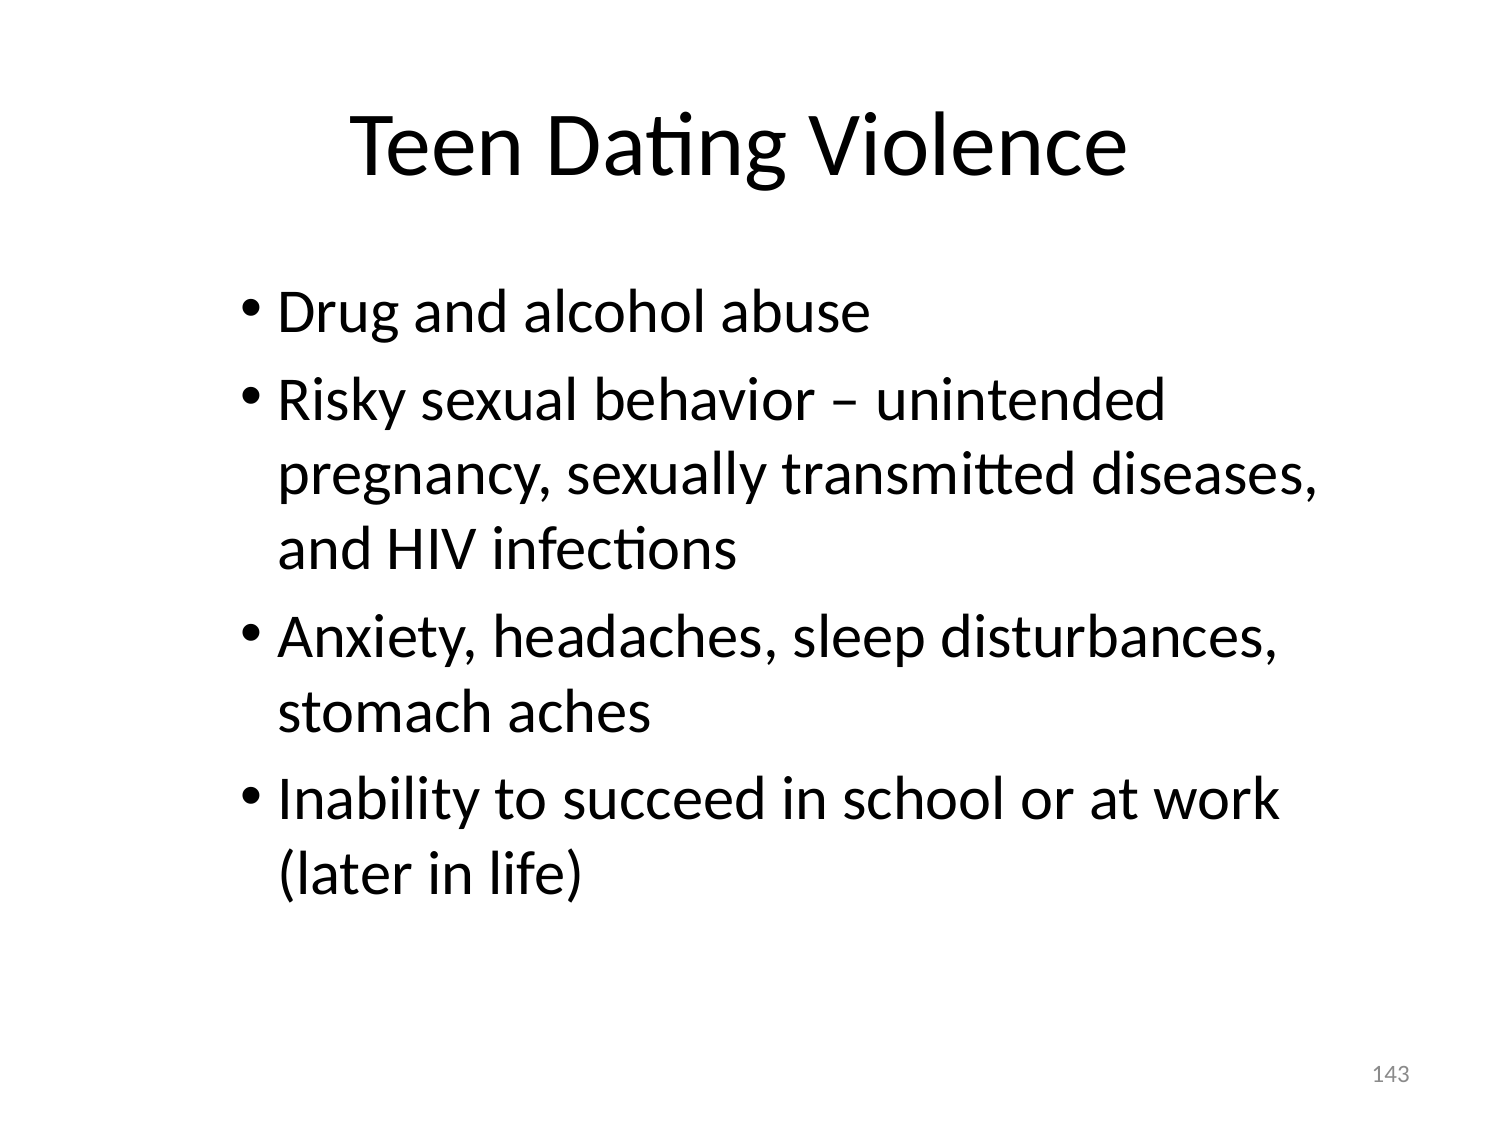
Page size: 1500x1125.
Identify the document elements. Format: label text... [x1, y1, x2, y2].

slide_number 143 [1074, 1042, 1425, 1103]
title Teen Dating Violence [75, 45, 1425, 233]
list Drug and alcohol abuse Risky sexual behavior – unintended pregnancy, sexually transmitted diseases, and HIV infections Anxiety, headaches, sleep disturbances, stomach aches Inability to succeed in school or at work (later in life) [75, 262, 1425, 1005]
